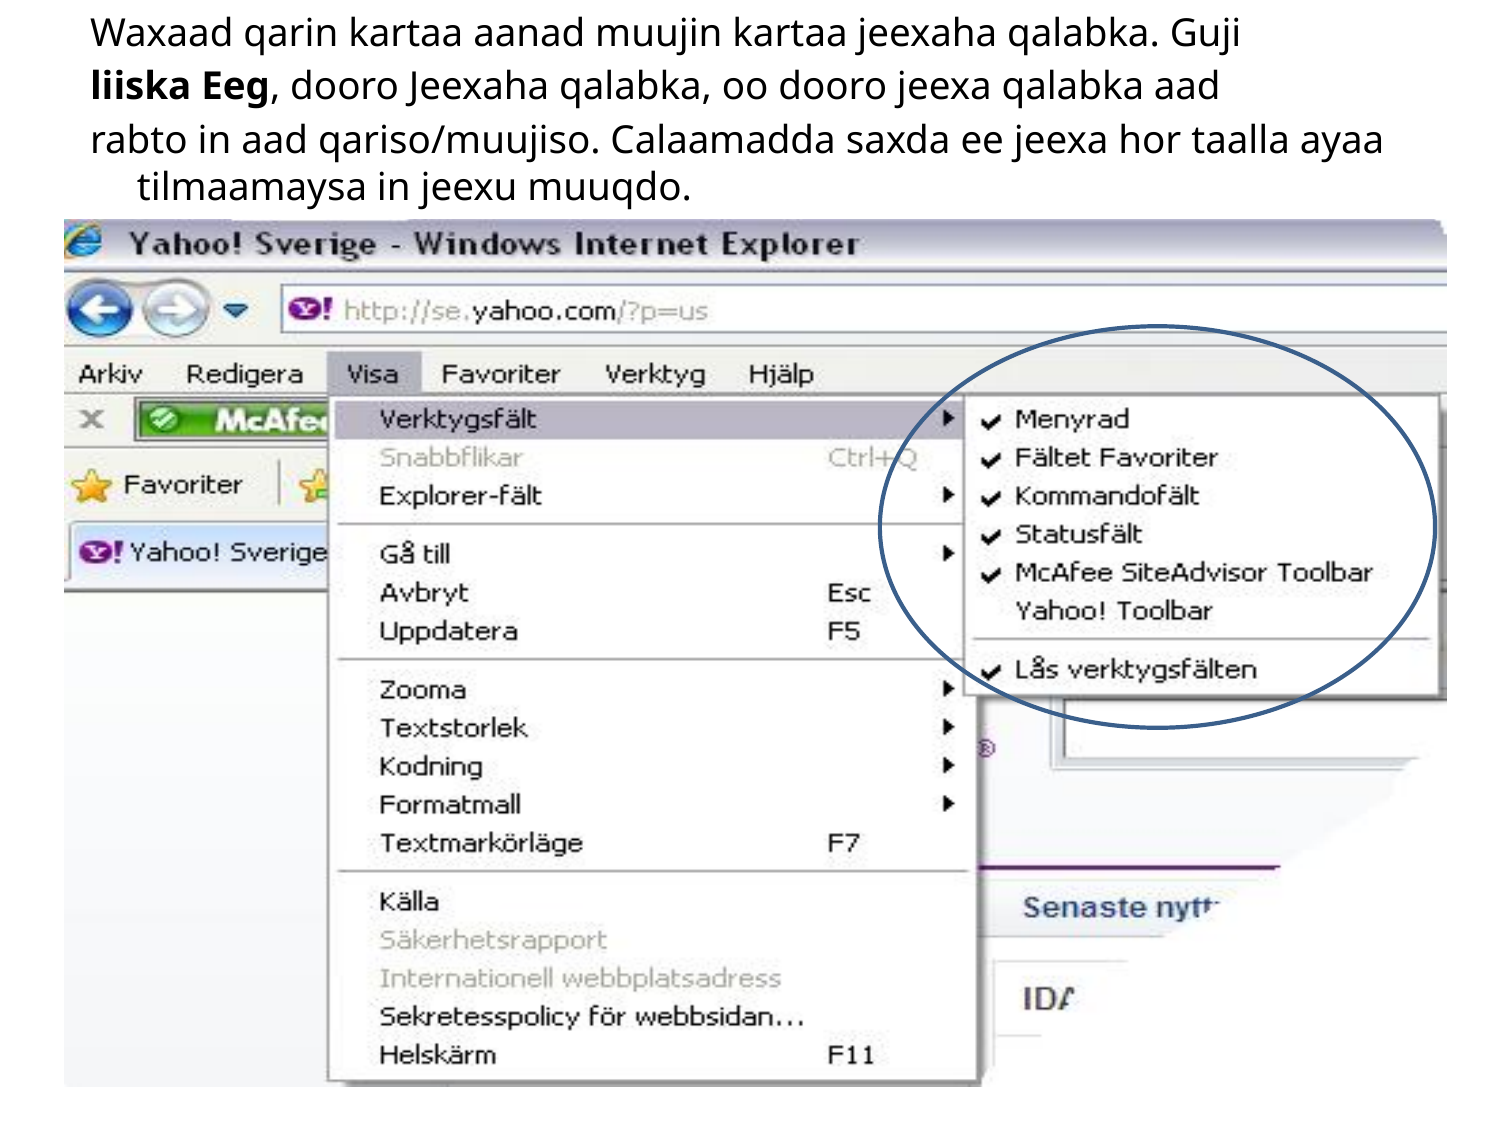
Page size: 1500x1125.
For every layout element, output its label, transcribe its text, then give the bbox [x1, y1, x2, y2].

list Waxaad qarin kartaa aanad muujin kartaa jeexaha qalabka. Guji liiska Eeg, dooro Jeexaha qalabka, oo dooro jeexa qalabka aad rabto in aad qariso/muujiso. Calaamadda saxda ee jeexa hor taalla ayaa tilmaamaysa in jeexu muuqdo. [75, 0, 1425, 218]
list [64, 219, 1447, 1087]
